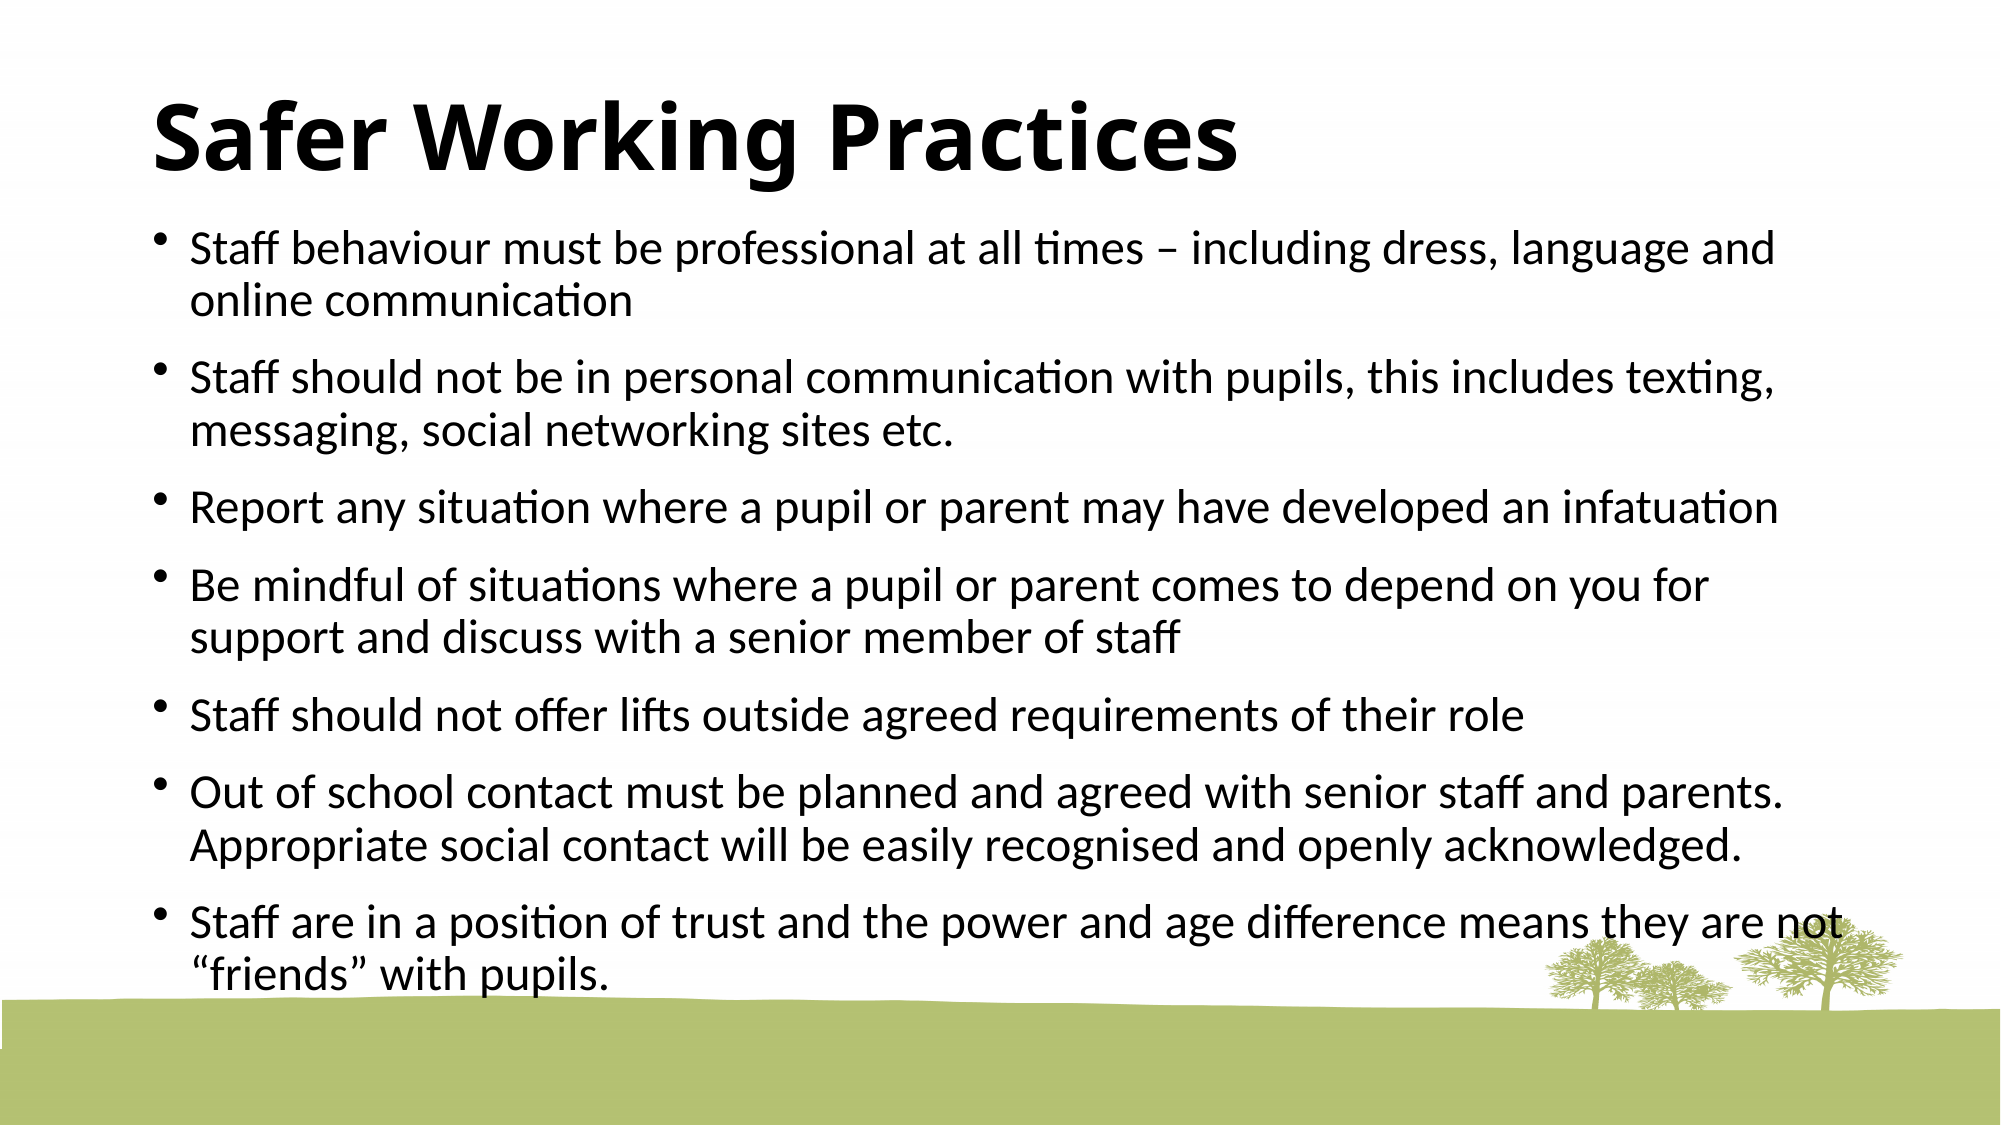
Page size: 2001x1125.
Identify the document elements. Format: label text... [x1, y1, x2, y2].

title Safer Working Practices [137, 59, 1863, 214]
list Staff behaviour must be professional at all times – including dress, language and online communication Staff should not be in personal communication with pupils, this includes texting, messaging, social networking sites etc. Report any situation where a pupil or parent may have developed an infatuation Be mindful of situations where a pupil or parent comes to depend on you for support and discuss with a senior member of staff Staff should not offer lifts outside agreed requirements of their role Out of school contact must be planned and agreed with senior staff and parents. Appropriate social contact will be easily recognised and openly acknowledged. Staff are in a position of trust and the power and age difference means they are not “friends” with pupils. [137, 214, 1863, 1014]
picture [0, 0, 2001, 1125]
